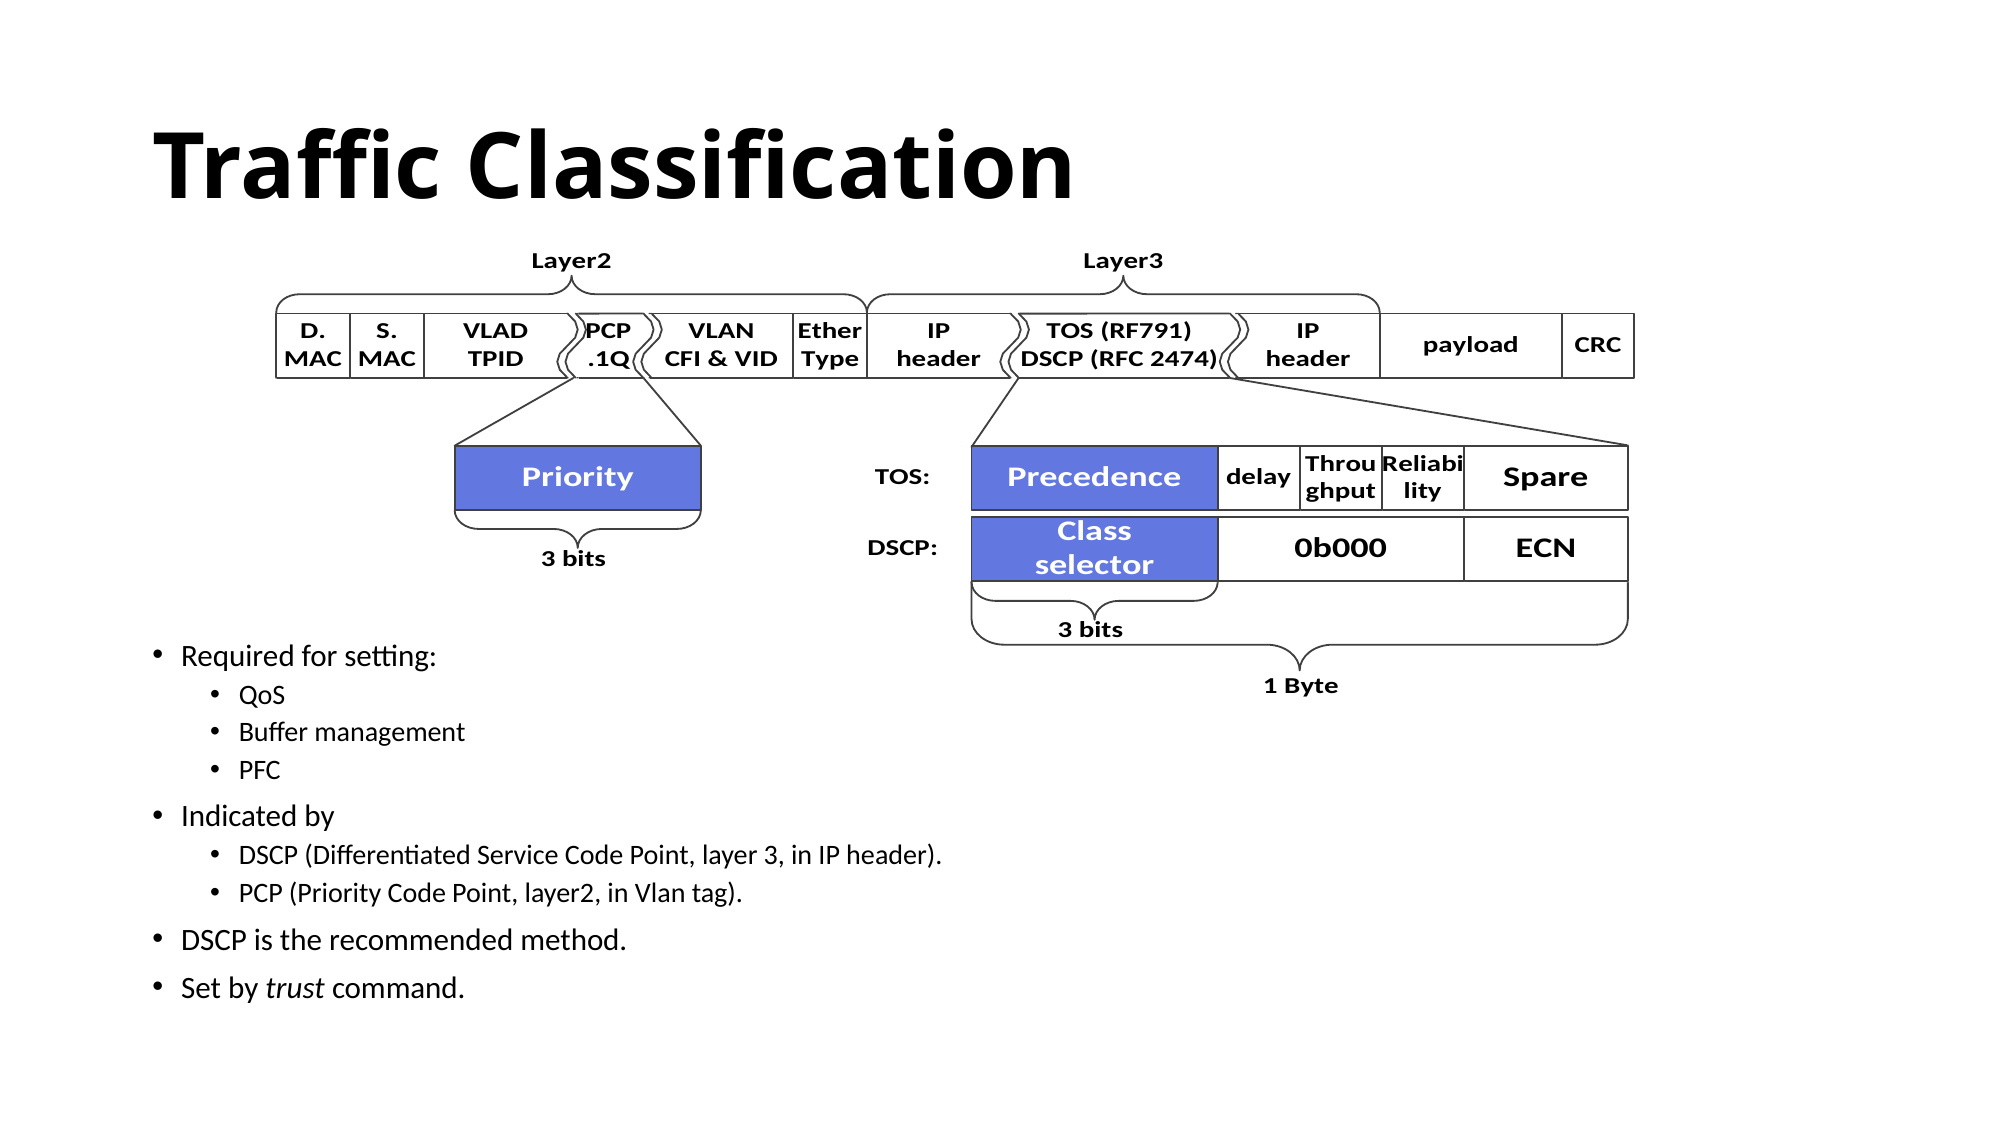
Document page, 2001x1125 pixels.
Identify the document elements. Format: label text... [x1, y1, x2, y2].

title Traffic Classification [137, 59, 1863, 278]
list Required for setting: QoS Buffer management PFC Indicated by DSCP (Differentiated Service Code Point, layer 3, in IP header). PCP (Priority Code Point, layer2, in Vlan tag). DSCP is the recommended method. Set by trust command. [137, 299, 1863, 1014]
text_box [226, 209, 1680, 738]
